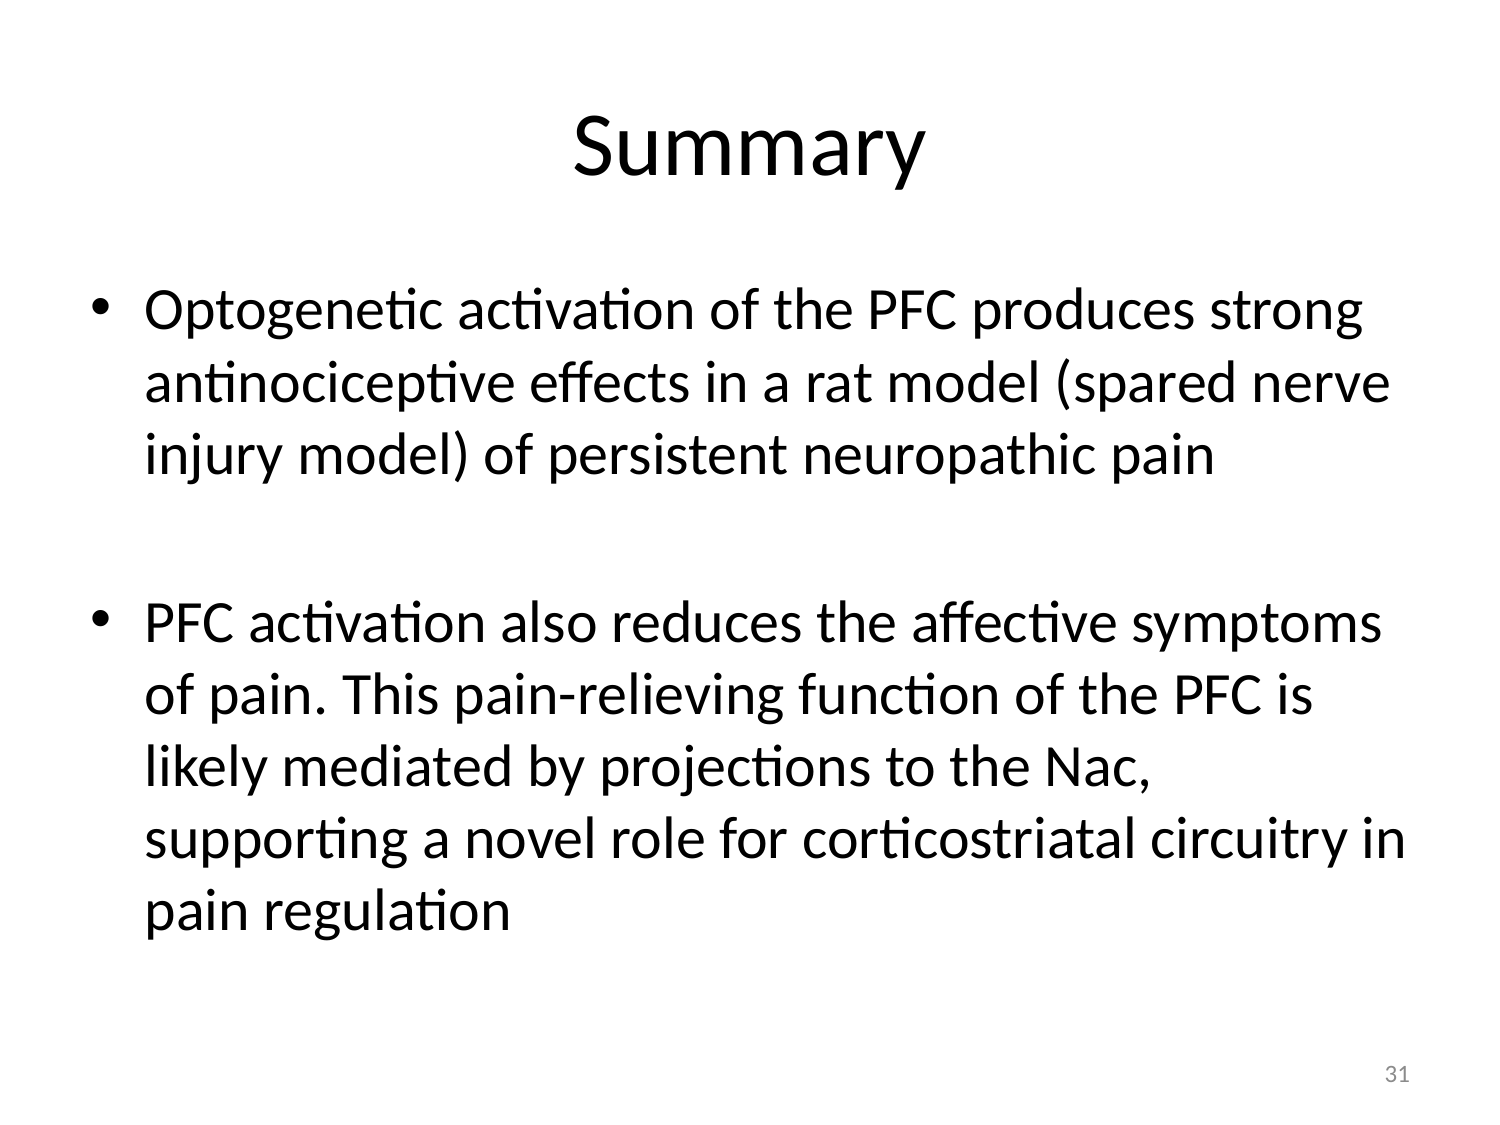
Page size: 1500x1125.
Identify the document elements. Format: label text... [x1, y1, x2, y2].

list Optogenetic activation of the PFC produces strong antinociceptive effects in a rat model (spared nerve injury model) of persistent neuropathic pain PFC activation also reduces the affective symptoms of pain. This pain-relieving function of the PFC is likely mediated by projections to the Nac, supporting a novel role for corticostriatal circuitry in pain regulation [75, 262, 1425, 1005]
slide_number 31 [1074, 1042, 1425, 1103]
title Summary [75, 45, 1425, 233]
